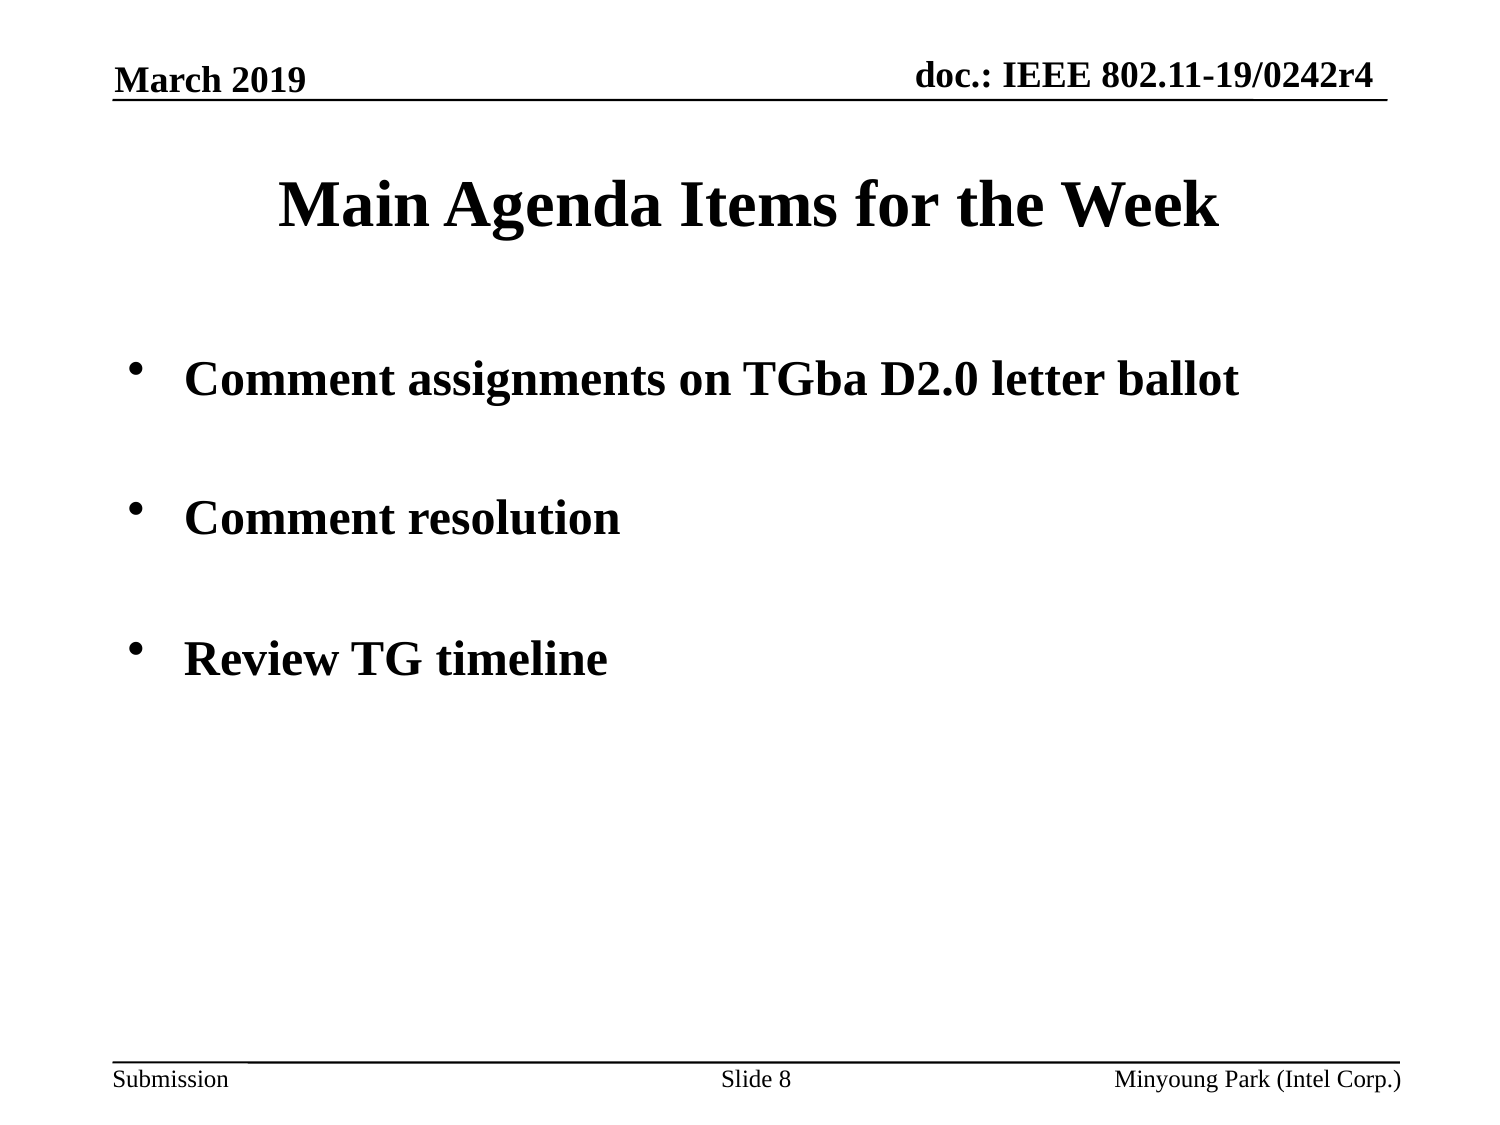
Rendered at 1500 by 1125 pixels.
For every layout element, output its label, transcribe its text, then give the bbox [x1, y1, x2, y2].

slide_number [114, 54, 335, 101]
footer Minyoung Park (Intel Corp.) [949, 1061, 1402, 1093]
list Comment assignments on TGba D2.0 letter ballot Comment resolution Review TG timeline [112, 337, 1450, 1050]
slide_number Slide 8 [712, 1061, 800, 1093]
title Main Agenda Items for the Week [112, 112, 1388, 288]
